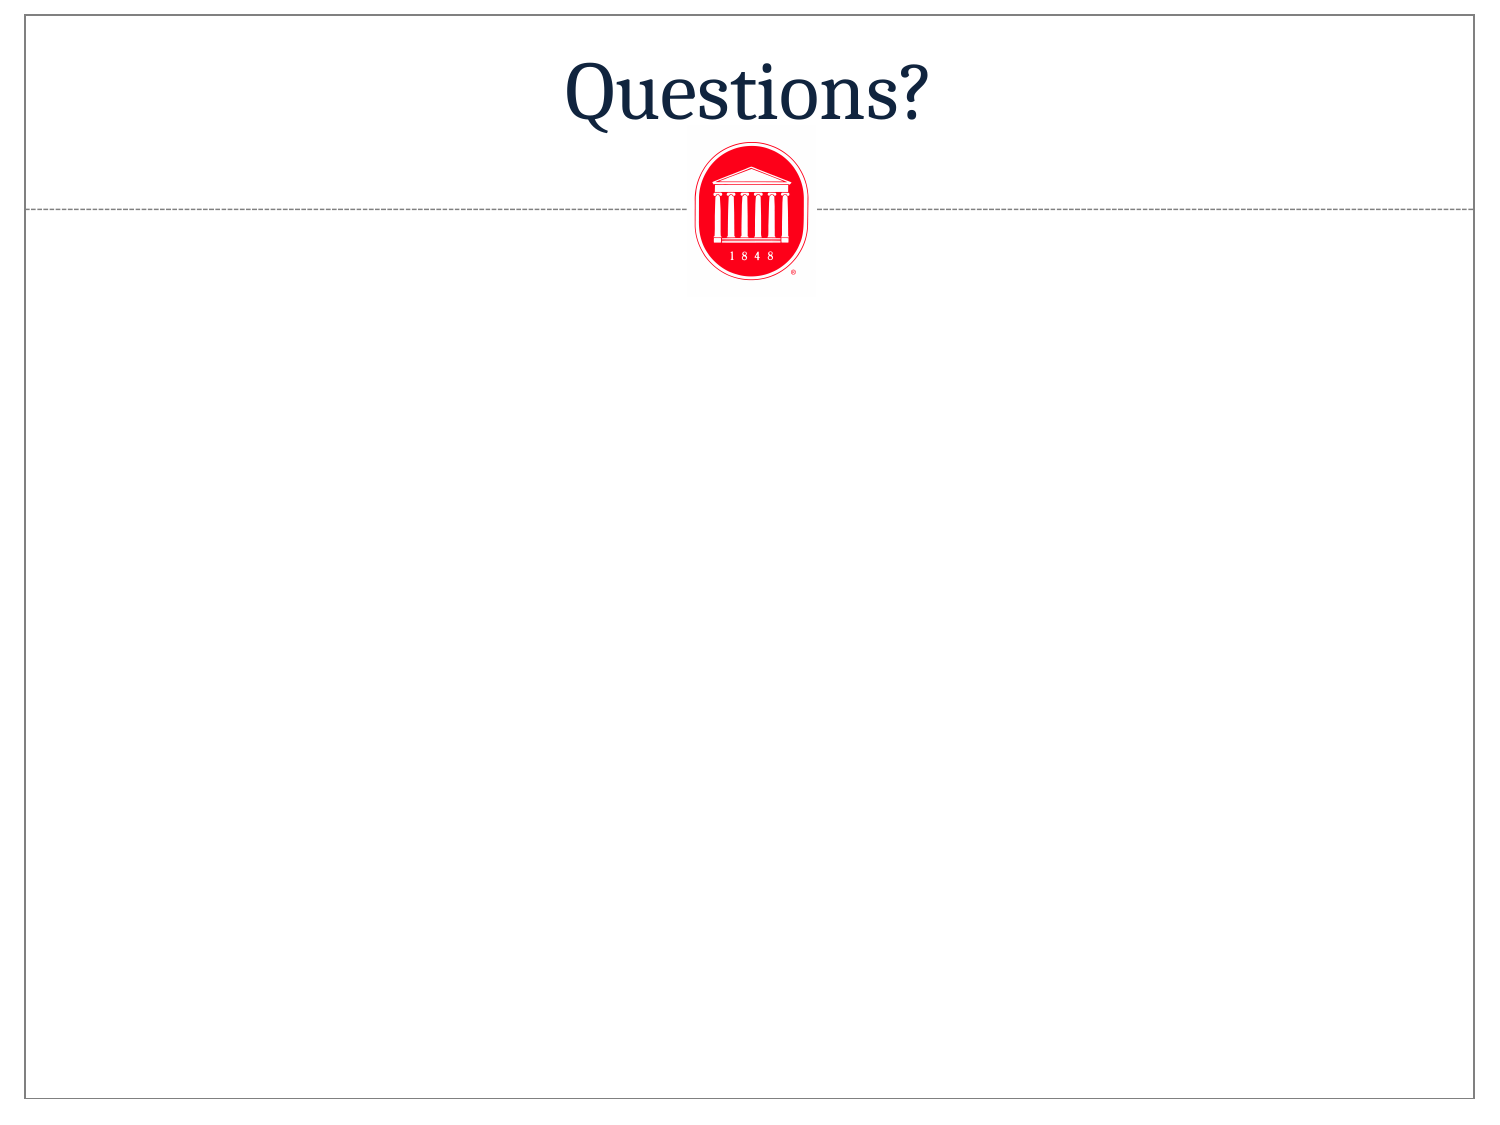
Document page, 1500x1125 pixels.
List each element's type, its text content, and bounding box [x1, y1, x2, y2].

picture [687, 144, 816, 297]
title Questions? [0, 19, 1500, 144]
